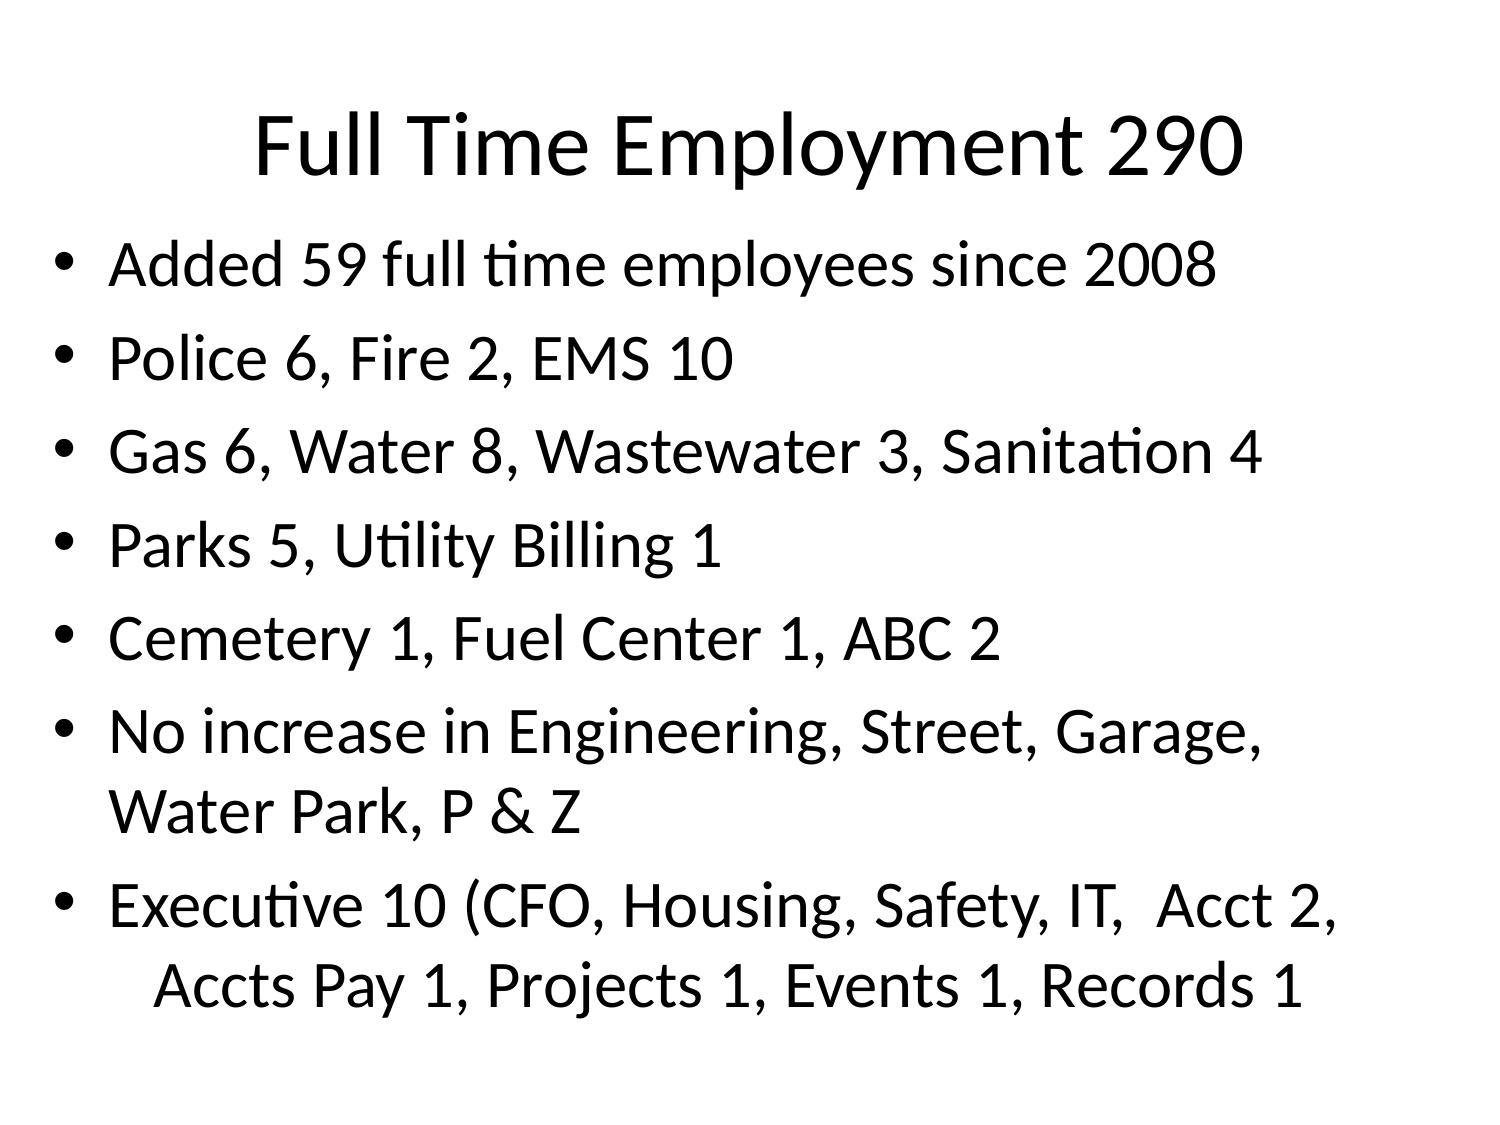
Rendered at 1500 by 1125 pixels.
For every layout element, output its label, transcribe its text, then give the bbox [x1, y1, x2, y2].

title Full Time Employment 290 [75, 45, 1425, 212]
list Added 59 full time employees since 2008 Police 6, Fire 2, EMS 10 Gas 6, Water 8, Wastewater 3, Sanitation 4 Parks 5, Utility Billing 1 Cemetery 1, Fuel Center 1, ABC 2 No increase in Engineering, Street, Garage, Water Park, P & Z Executive 10 (CFO, Housing, Safety, IT, Acct 2, Accts Pay 1, Projects 1, Events 1, Records 1 [37, 212, 1475, 1075]
